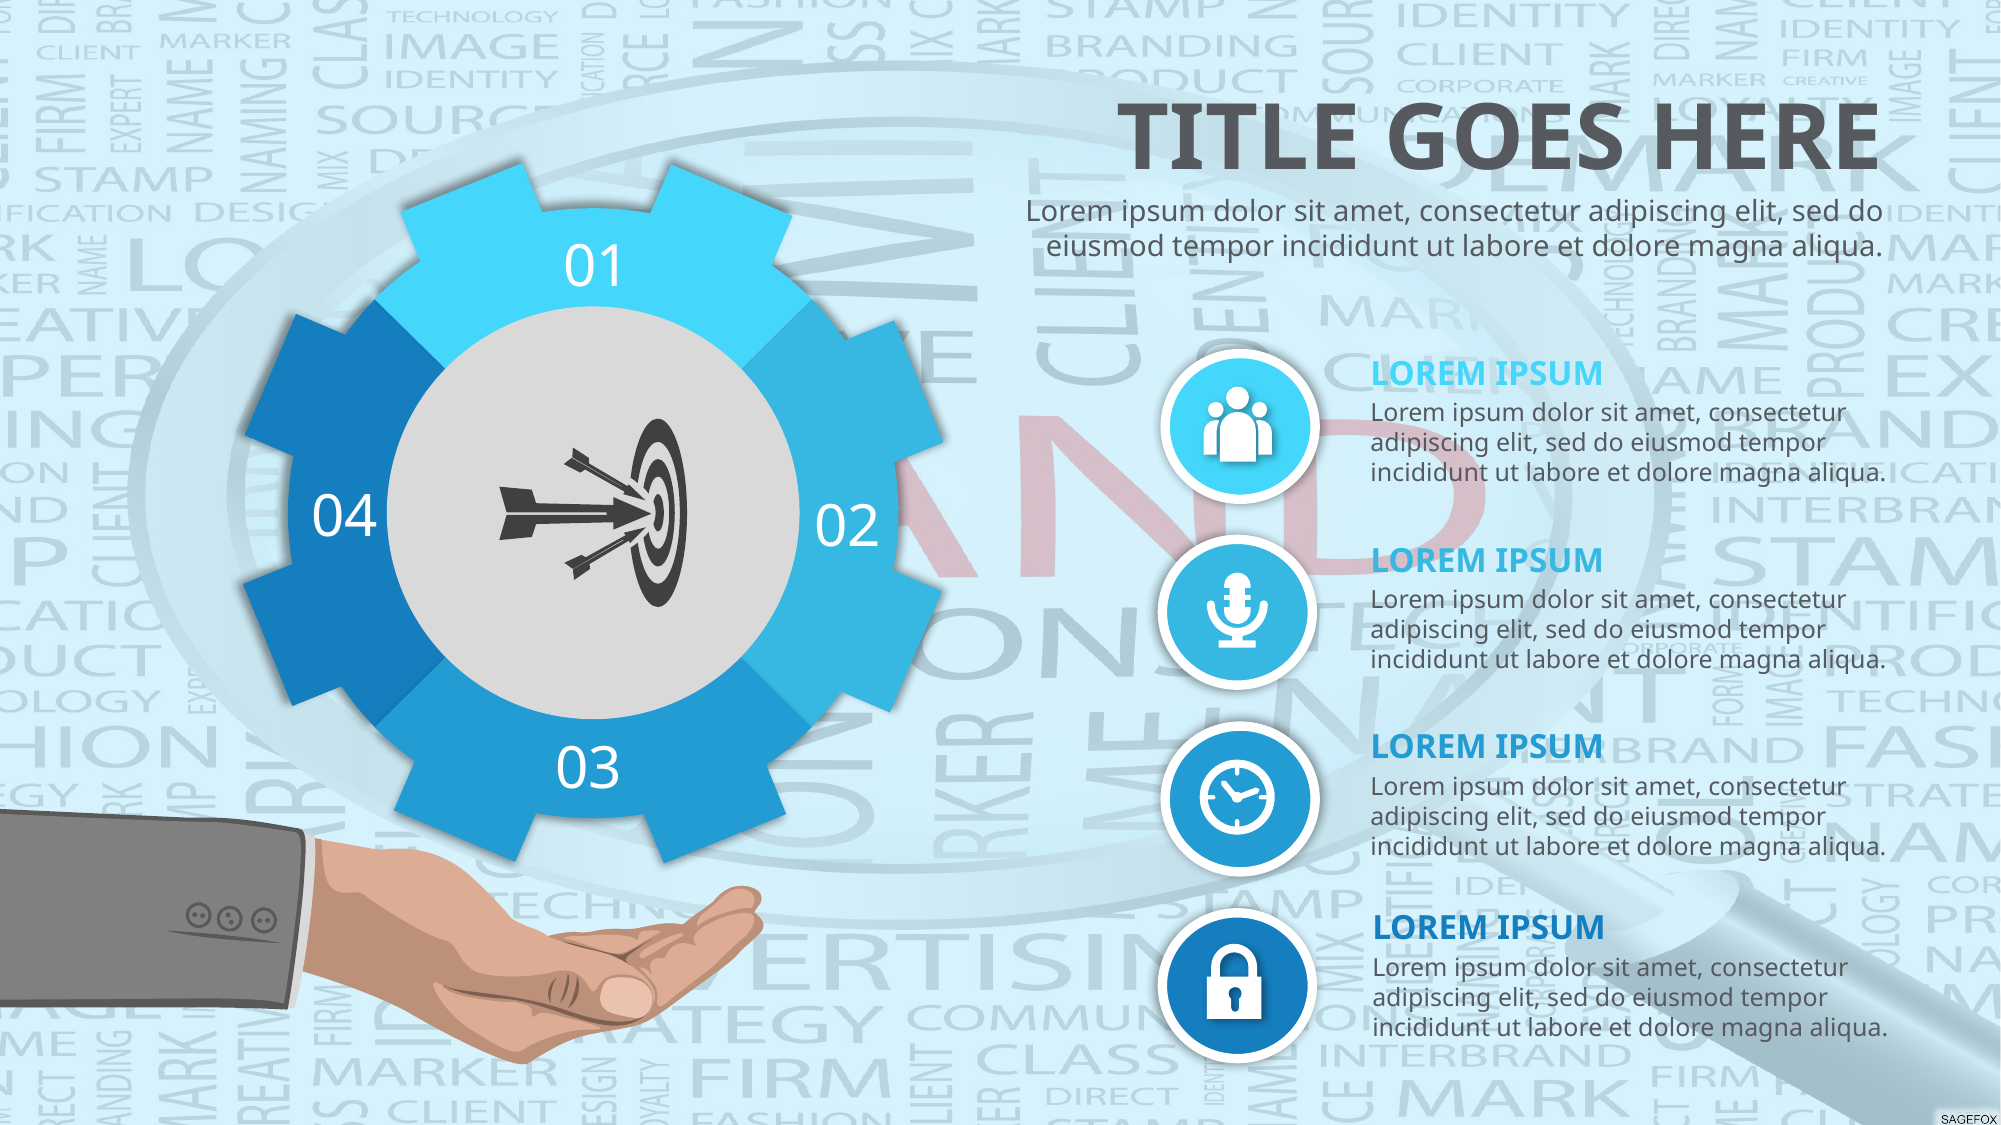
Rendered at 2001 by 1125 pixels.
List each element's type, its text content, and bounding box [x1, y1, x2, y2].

text_box 01 [548, 221, 645, 306]
text_box [374, 715, 812, 821]
text_box 02 [800, 480, 896, 566]
text_box [1162, 912, 1313, 1059]
text_box LOREM IPSUM Lorem ipsum dolor sit amet, consectetur adipiscing elit, sed do eiusmod tempor incididunt ut labore et dolore magna aliqua. [1355, 531, 1956, 681]
text_box [800, 299, 944, 552]
text_box [374, 163, 812, 311]
text_box [800, 566, 942, 726]
text_box LOREM IPSUM Lorem ipsum dolor sit amet, consectetur adipiscing elit, sed do eiusmod tempor incididunt ut labore et dolore magna aliqua. [1355, 344, 1956, 495]
text_box [1219, 411, 1272, 462]
text_box LOREM IPSUM Lorem ipsum dolor sit amet, consectetur adipiscing elit, sed do eiusmod tempor incididunt ut labore et dolore magna aliqua. [1357, 899, 1958, 1049]
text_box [0, 808, 770, 1071]
text_box 04 [296, 470, 386, 555]
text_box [386, 306, 800, 720]
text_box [944, 70, 1899, 271]
text_box [1162, 539, 1313, 686]
text_box 03 [540, 722, 637, 808]
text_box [1199, 759, 1275, 835]
text_box [1203, 420, 1220, 455]
picture [1938, 1114, 1999, 1125]
text_box [1252, 402, 1267, 418]
text_box [1165, 726, 1316, 872]
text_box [1206, 572, 1268, 648]
text_box [1226, 386, 1249, 410]
text_box LOREM IPSUM Lorem ipsum dolor sit amet, consectetur adipiscing elit, sed do eiusmod tempor incididunt ut labore et dolore magna aliqua. [1355, 718, 1956, 868]
text_box [1165, 353, 1316, 500]
text_box [243, 300, 386, 726]
text_box [1206, 943, 1262, 1019]
text_box [1208, 402, 1224, 418]
